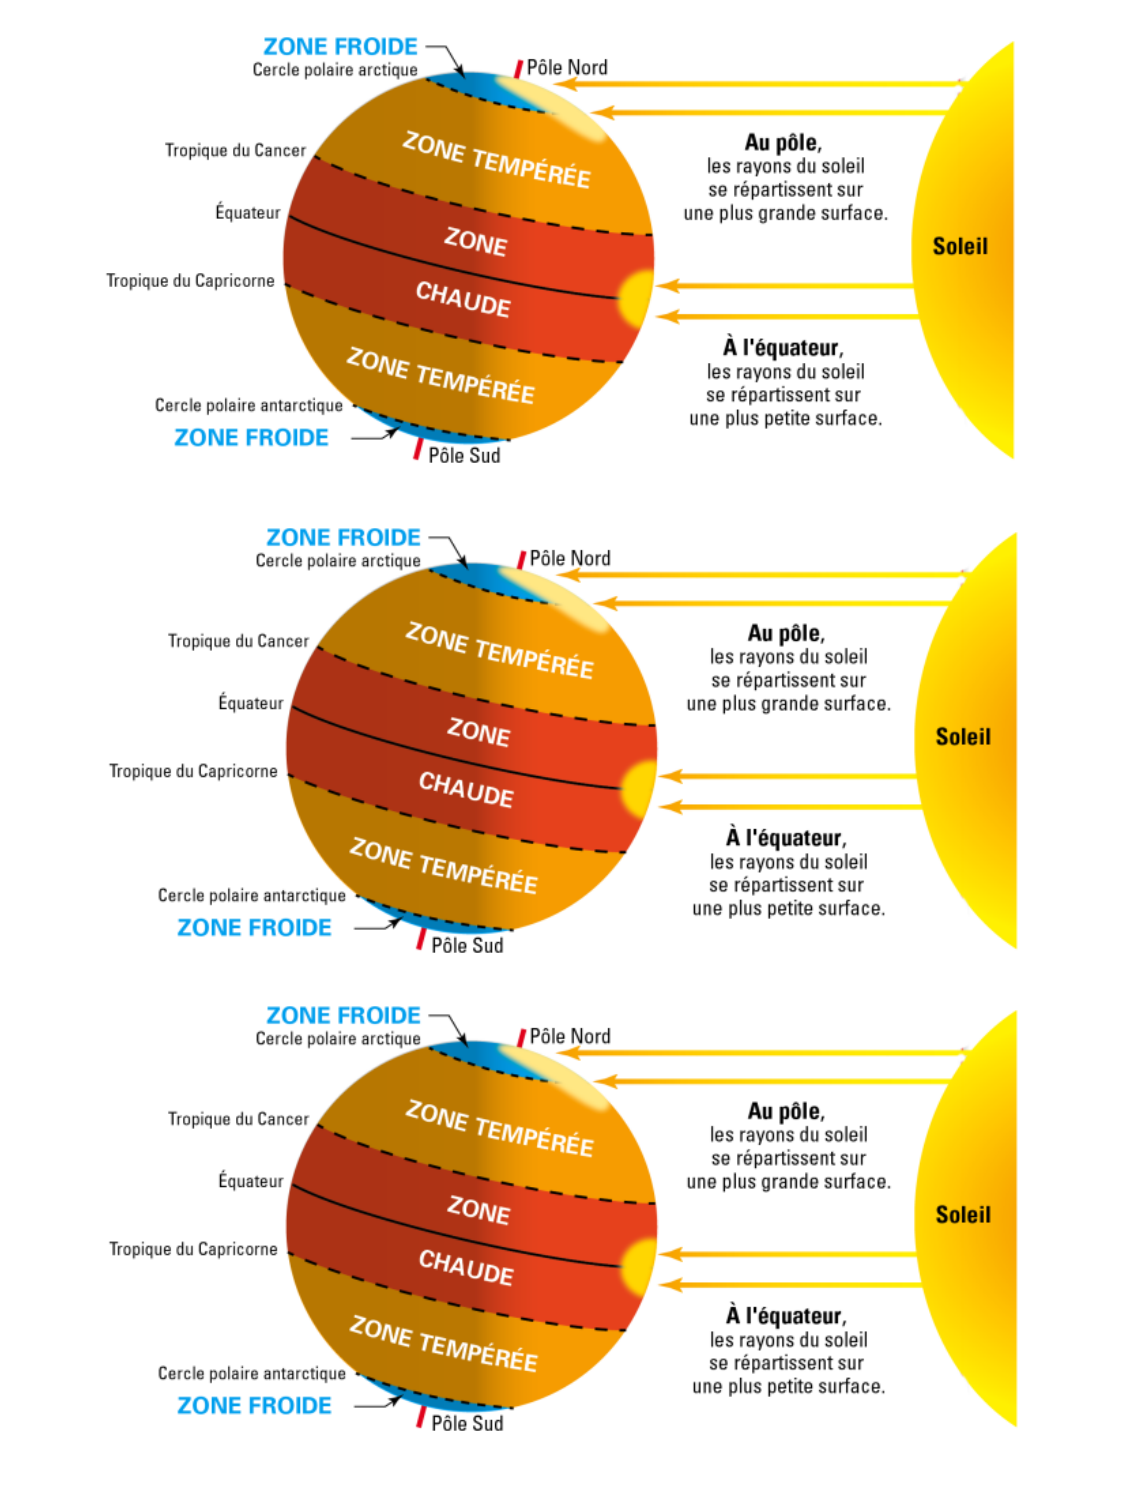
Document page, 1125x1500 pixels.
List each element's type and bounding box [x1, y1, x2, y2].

picture [100, 17, 1019, 467]
picture [103, 985, 1022, 1436]
picture [103, 507, 1022, 958]
